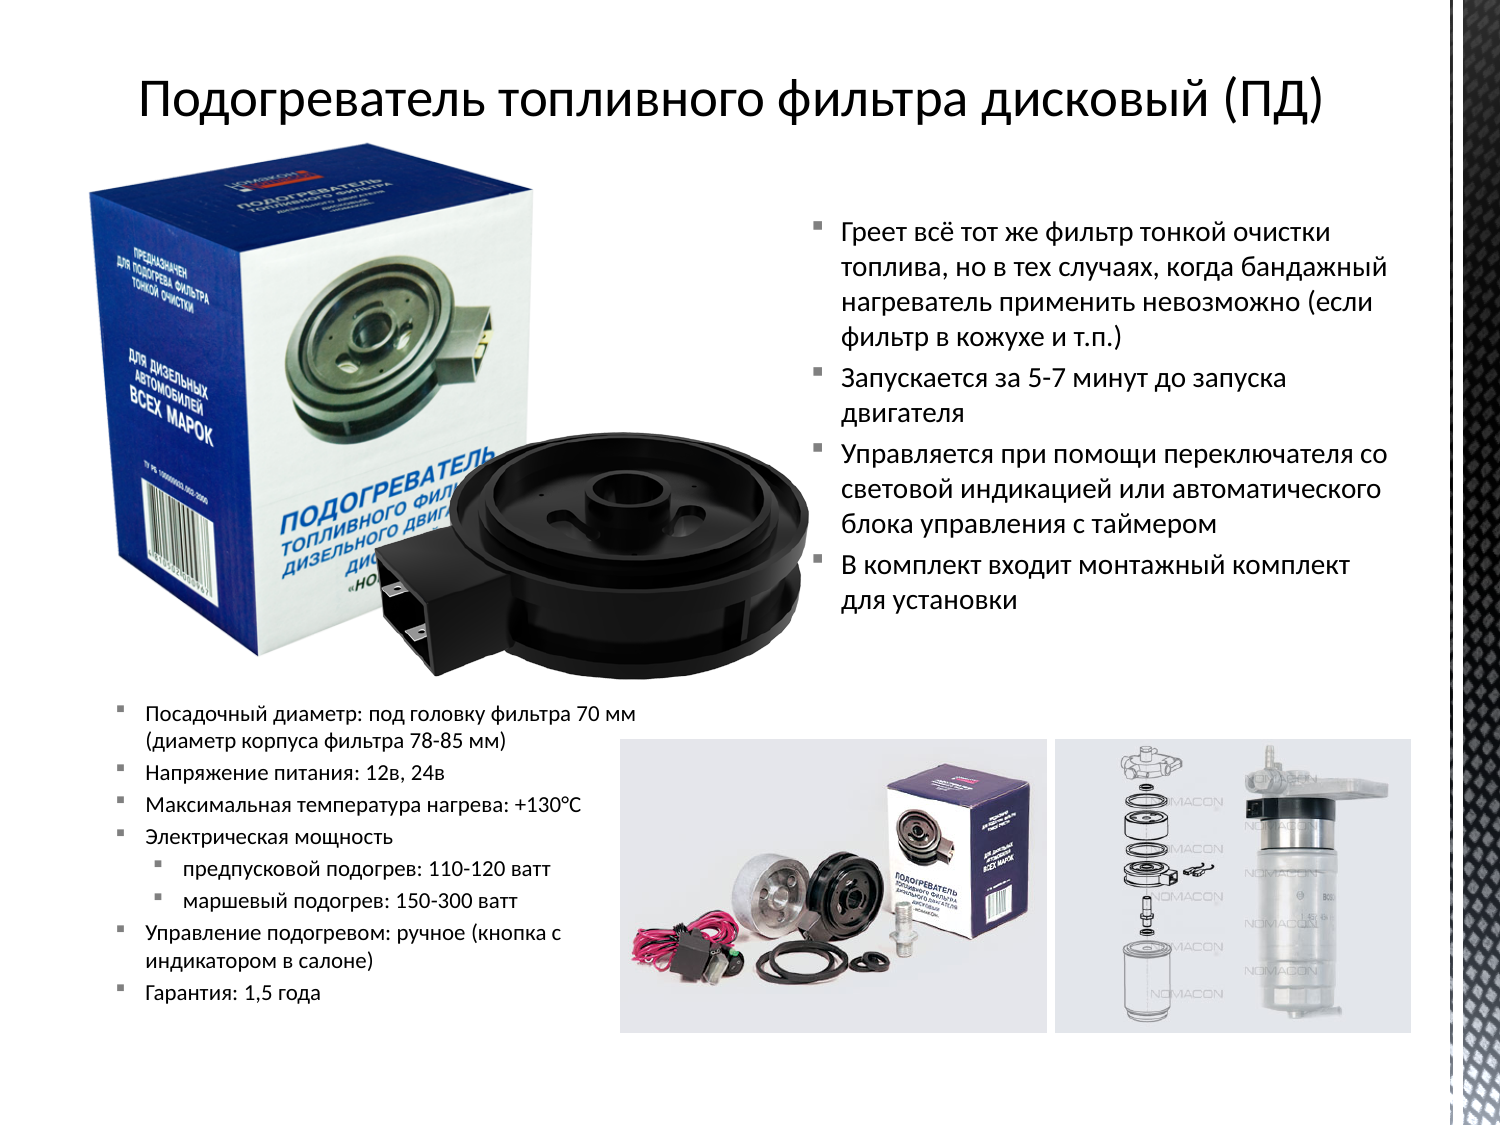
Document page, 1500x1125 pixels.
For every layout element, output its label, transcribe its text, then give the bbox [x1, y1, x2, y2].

text_box Греет всё тот же фильтр тонкой очистки топлива, но в тех случаях, когда бандажный нагреватель применить невозможно (если фильтр в кожухе и т.п.) Запускается за 5-7 минут до запуска двигателя Управляется при помощи переключателя со световой индикацией или автоматического блока управления с таймером В комплект входит монтажный комплект для установки [947, 149, 1411, 679]
list Посадочный диаметр: под головку фильтра 70 мм (диаметр корпуса фильтра 78-85 мм) Напряжение питания: 12в, 24в Максимальная температура нагрева: +130°С Электрическая мощность предпусковой подогрев: 110-120 ватт маршевый подогрев: 150-300 ватт Управление подогревом: ручное (кнопка с индикатором в салоне) Гарантия: 1,5 года [100, 788, 614, 1006]
title Подогреватель топливного фильтра дисковый (ПД) [100, 46, 1341, 144]
picture [0, 85, 1047, 1033]
picture [1054, 739, 1411, 1033]
picture [1447, 0, 1500, 1125]
